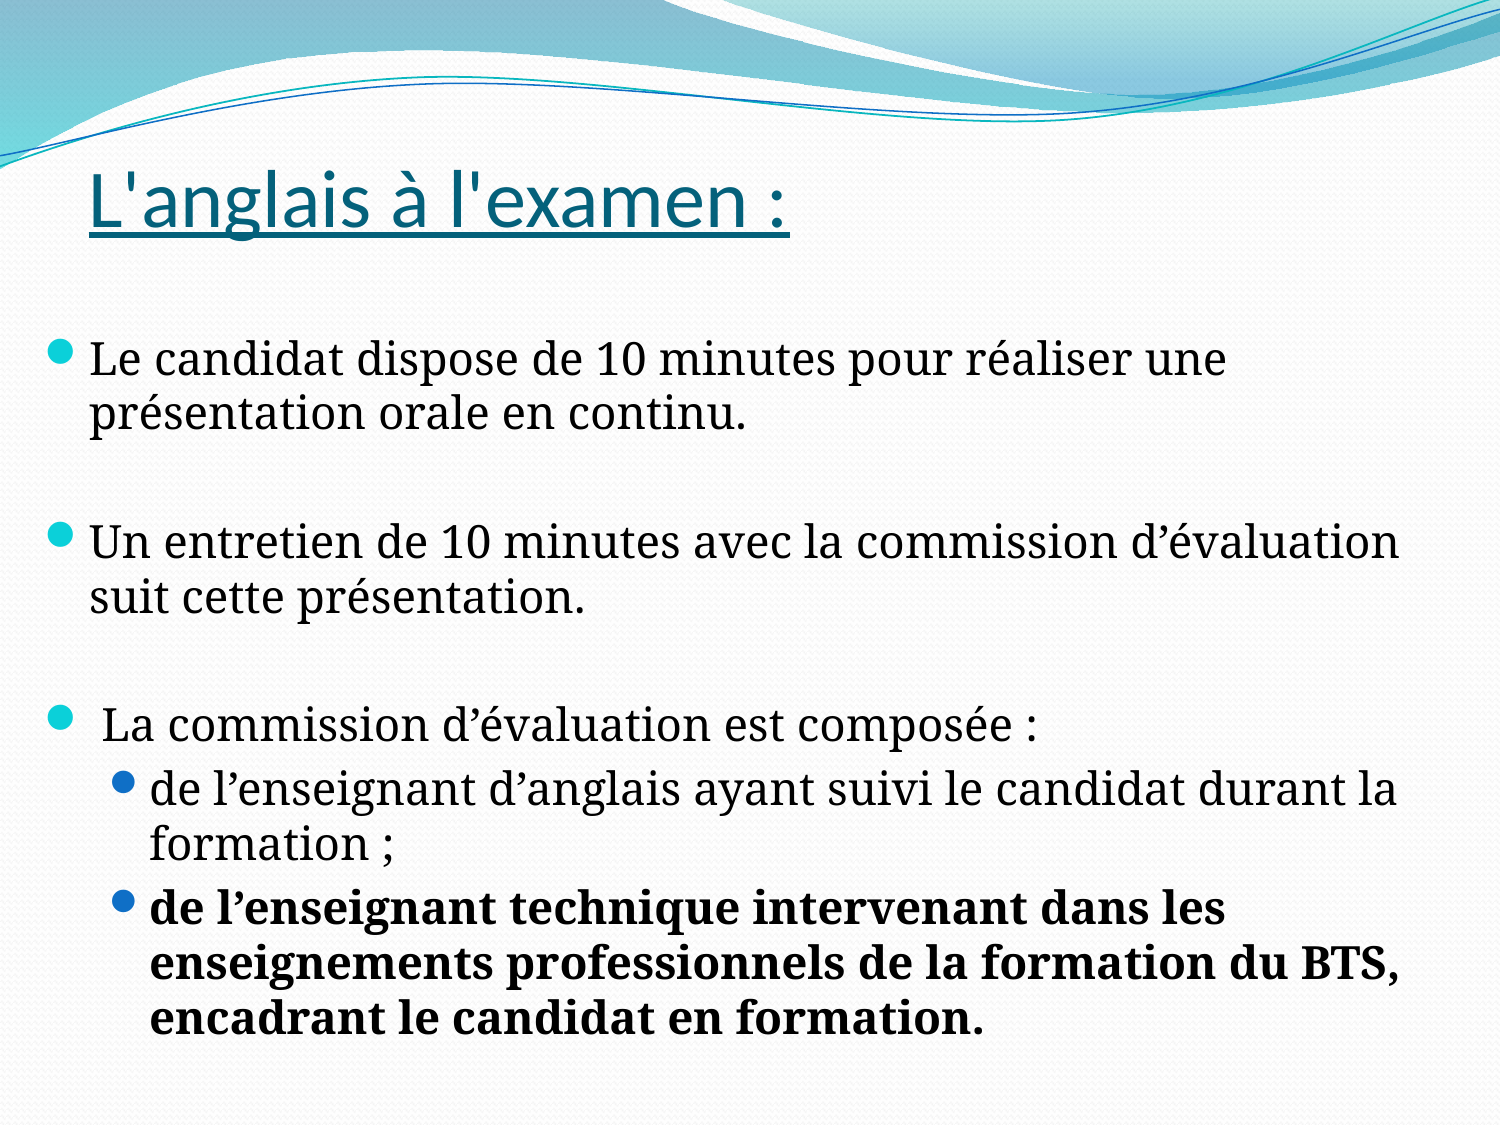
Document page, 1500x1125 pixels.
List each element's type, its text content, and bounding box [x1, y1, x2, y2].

list Le candidat dispose de 10 minutes pour réaliser une présentation orale en continu. Un entretien de 10 minutes avec la commission d’évaluation suit cette présentation. La commission d’évaluation est composée : de l’enseignant d’anglais ayant suivi le candidat durant la formation ; de l’enseignant technique intervenant dans les enseignements professionnels de la formation du BTS, encadrant le candidat en formation. [29, 321, 1447, 1125]
title L'anglais à l'examen : [88, 137, 1439, 244]
